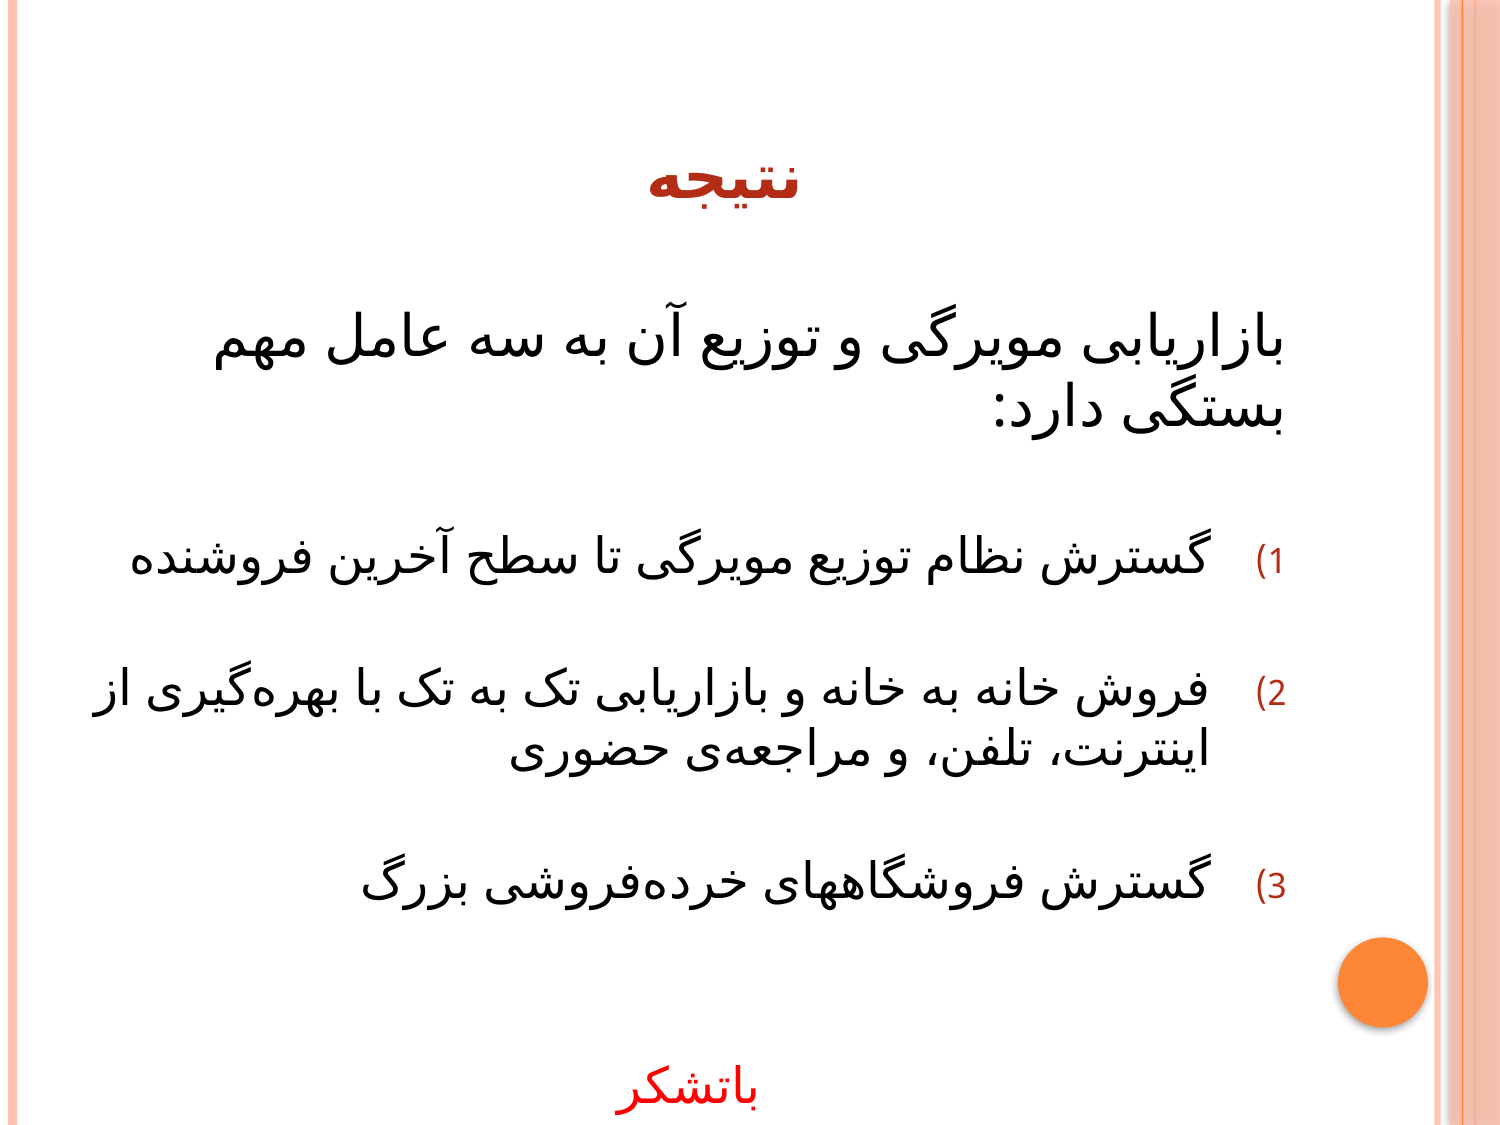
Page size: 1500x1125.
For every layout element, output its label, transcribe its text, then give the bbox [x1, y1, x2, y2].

title نتیجه [112, 30, 1338, 219]
list بازاریابی مویرگی و توزیع آن به سه عامل مهم بستگی دارد: گسترش نظام توزیع مویرگی تا سطح آخرین فروشنده فروش خانه به خانه و بازاریابی تک به تک با بهره‌گیری از اینترنت، تلفن، و مراجعه‌ی حضوری‌ گسترش فروشگاههای خرده‌فروشی بزرگ باتشکر [76, 290, 1302, 1091]
